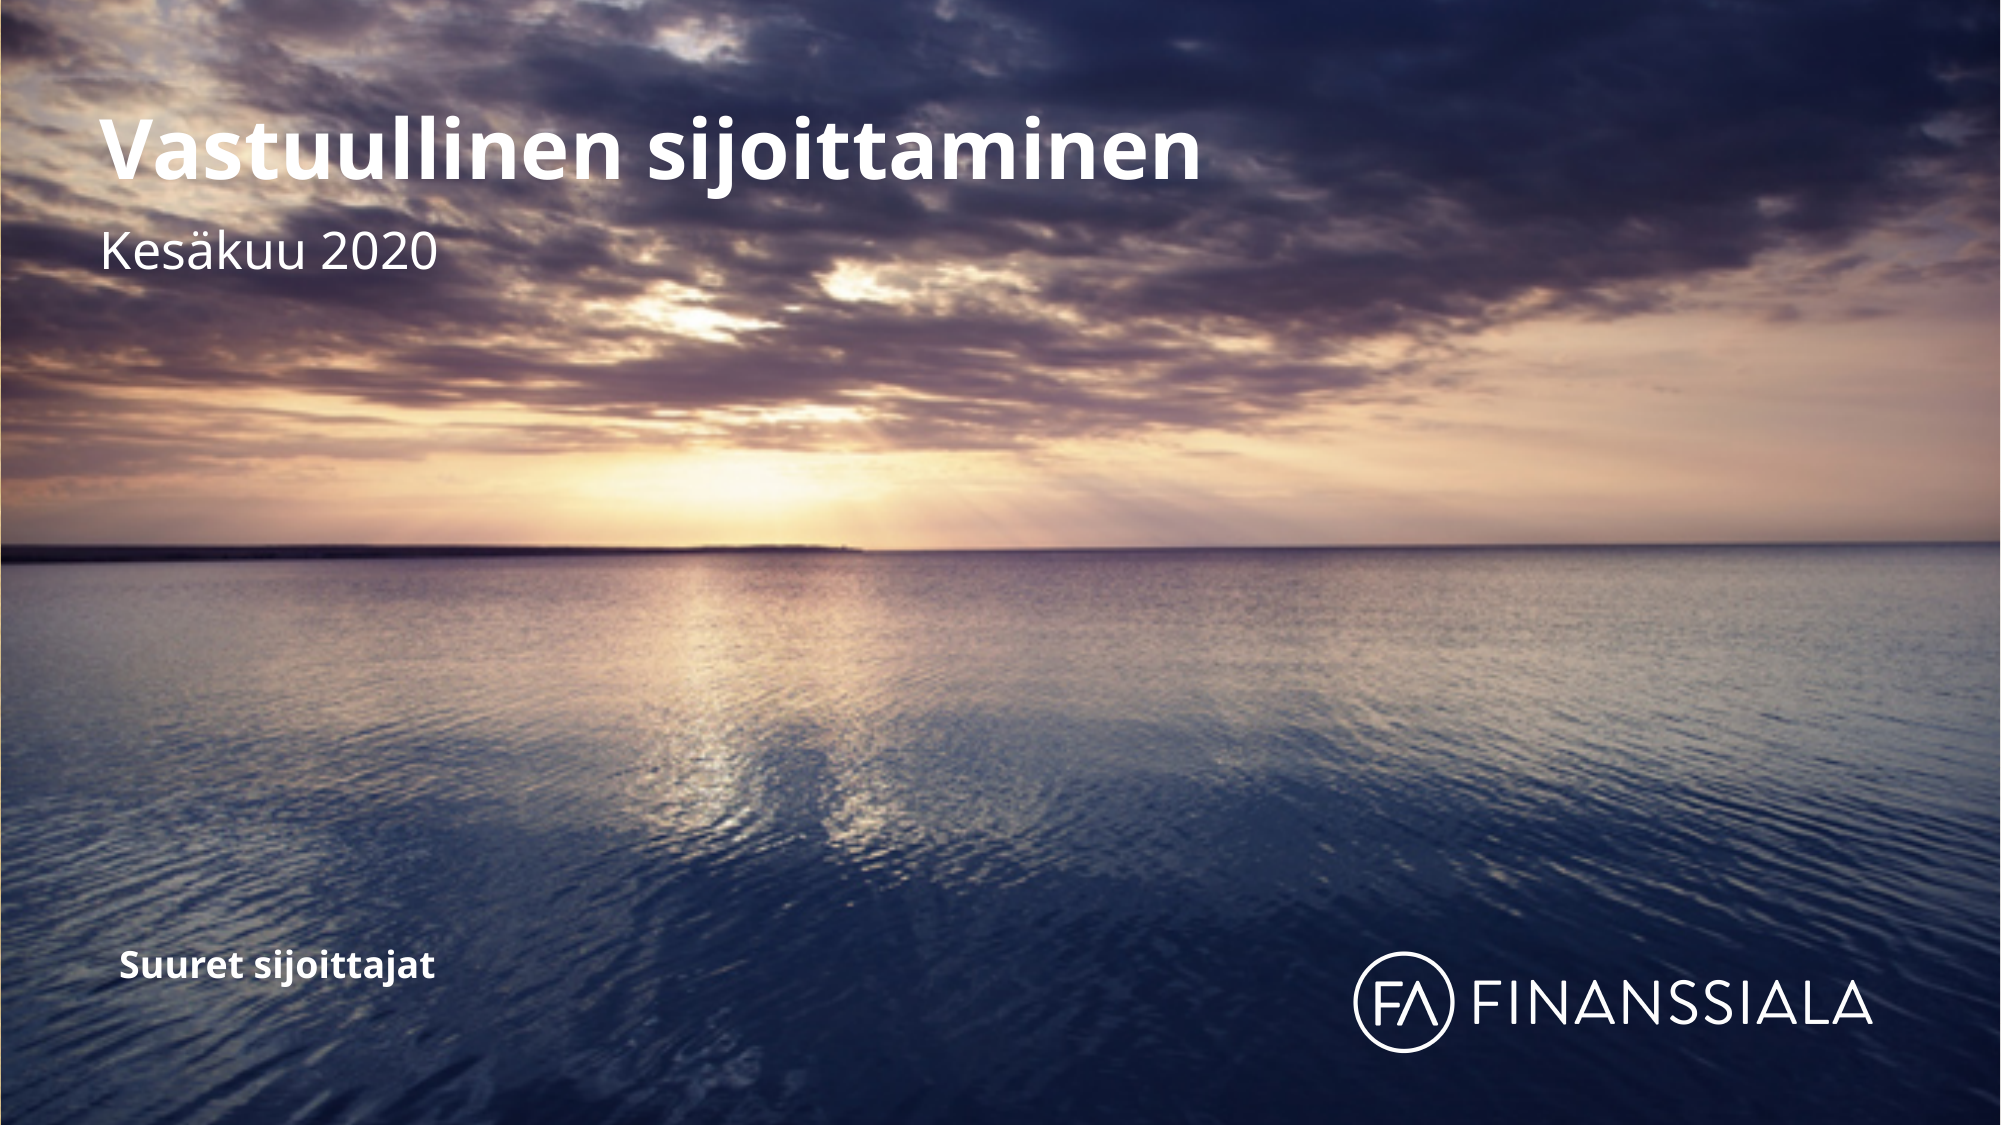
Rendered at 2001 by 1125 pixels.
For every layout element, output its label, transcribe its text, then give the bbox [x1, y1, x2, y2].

picture [0, 0, 2001, 1125]
list Suuret sijoittajat [104, 933, 979, 986]
subtitle Kesäkuu 2020 [84, 210, 1132, 288]
title Vastuullinen sijoittaminen [84, 76, 1585, 206]
